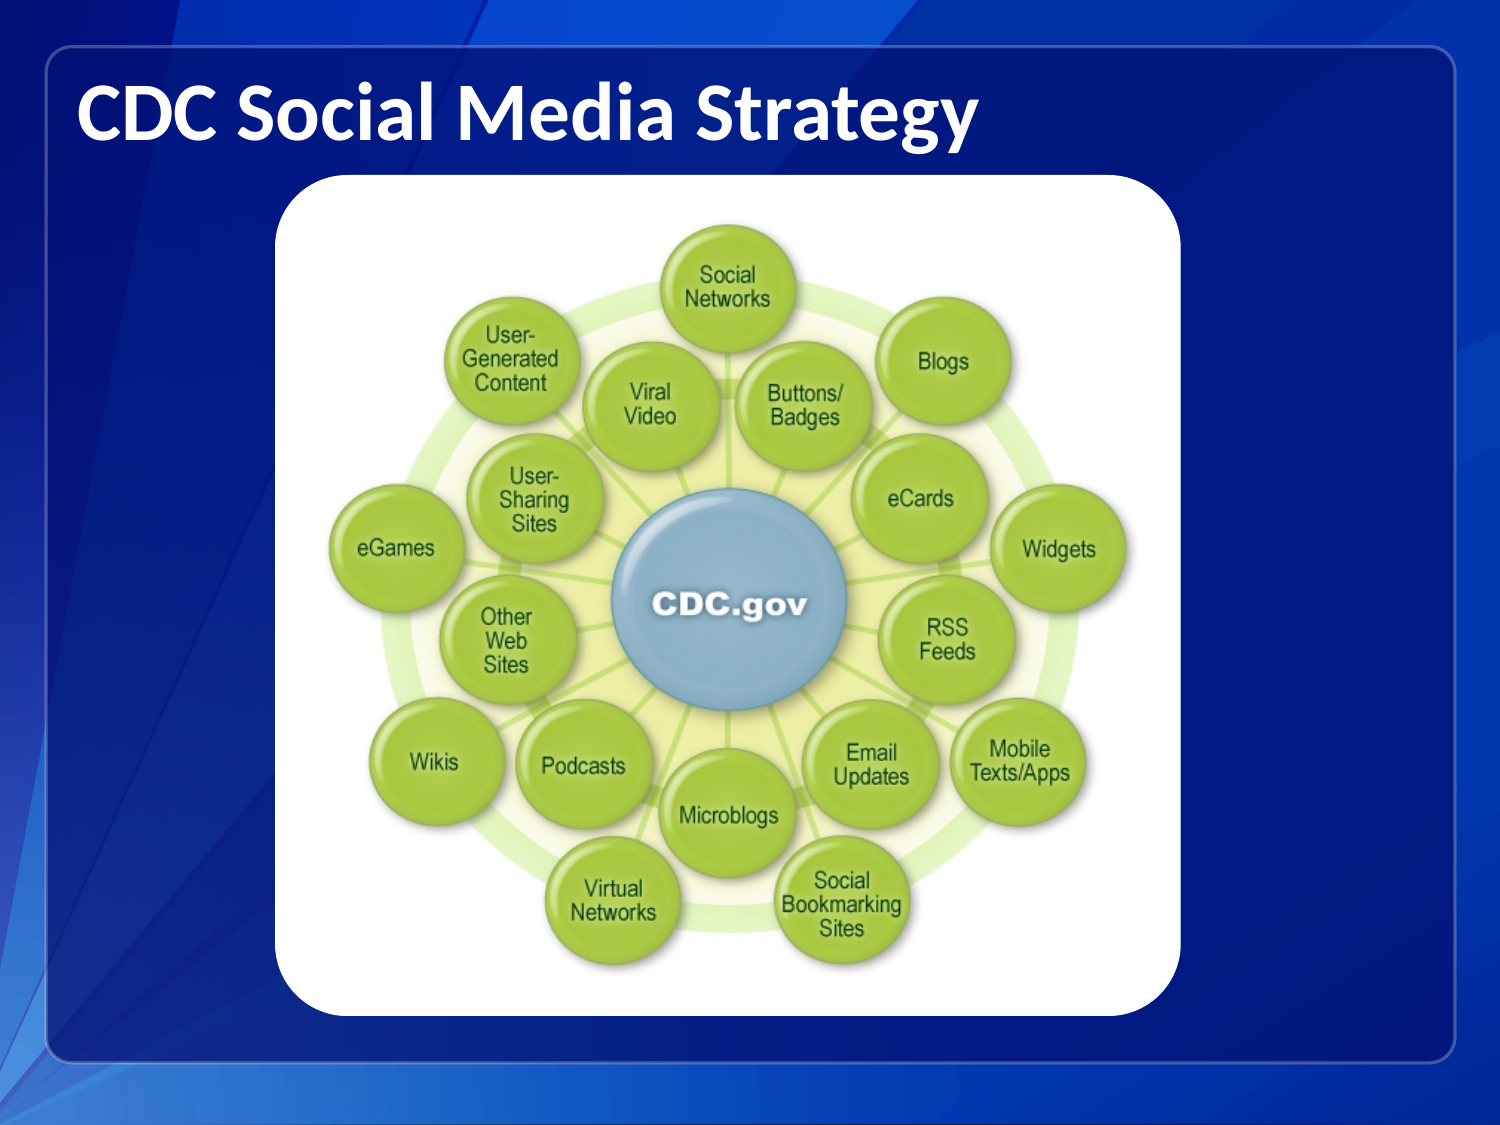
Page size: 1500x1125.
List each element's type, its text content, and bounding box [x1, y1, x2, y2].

picture [0, 0, 1500, 1125]
title CDC Social Media Strategy [62, 50, 1413, 238]
